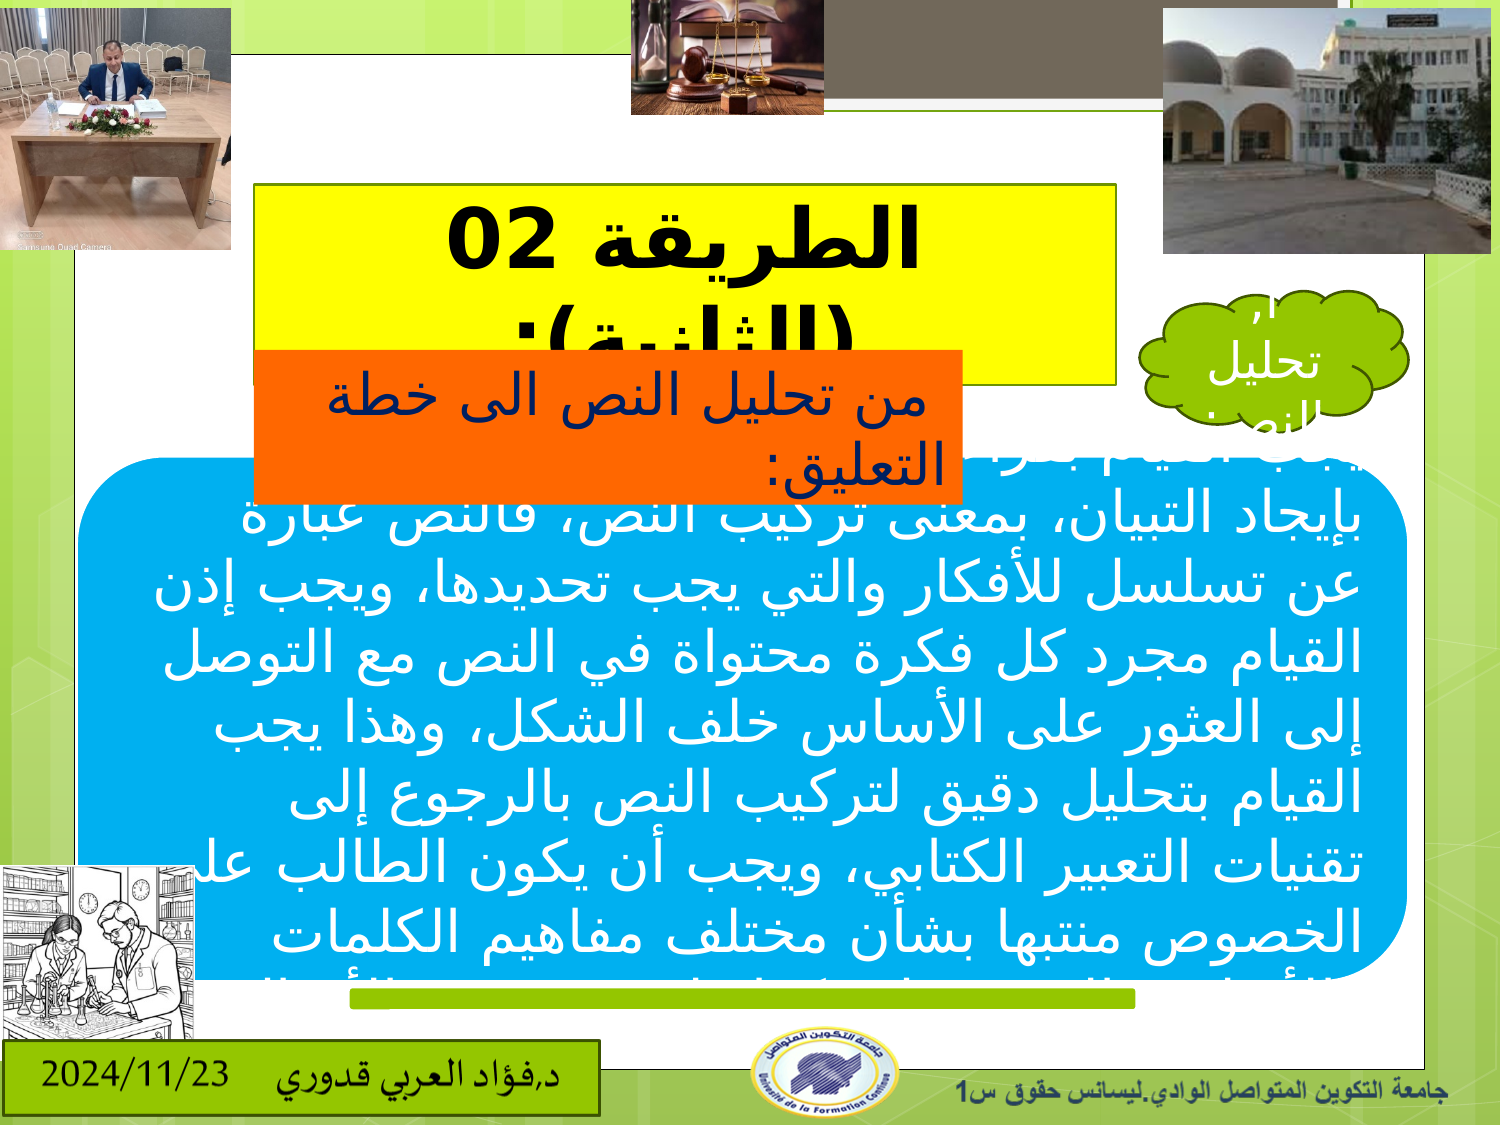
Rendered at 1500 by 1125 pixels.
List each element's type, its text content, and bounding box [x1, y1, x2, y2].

text_box من تحليل النص الى خطة التعليق: [253, 349, 963, 454]
picture [0, 8, 231, 250]
picture [1163, 8, 1491, 254]
picture [926, 1064, 1466, 1125]
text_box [76, 455, 1409, 1017]
text_box ا, تحليل النص: [1138, 289, 1410, 435]
picture [749, 1025, 901, 1119]
text_box الطريقة 02 (الثانية): [253, 183, 1117, 386]
picture [631, 0, 824, 115]
picture [0, 865, 615, 1125]
